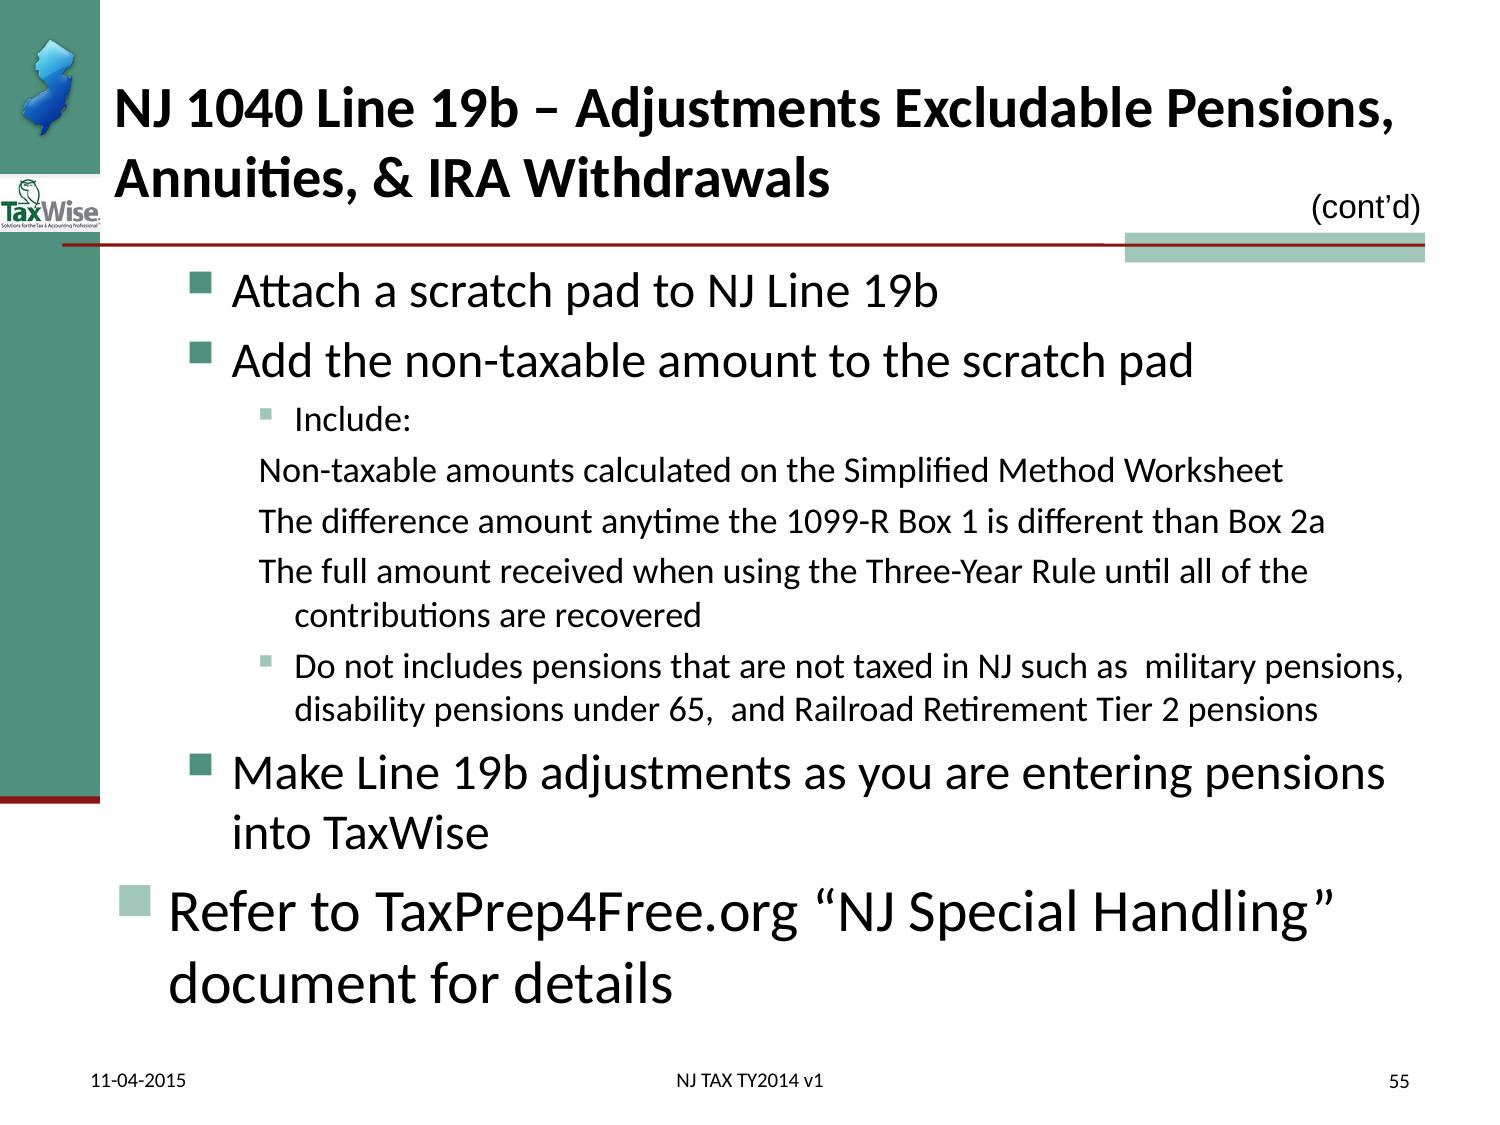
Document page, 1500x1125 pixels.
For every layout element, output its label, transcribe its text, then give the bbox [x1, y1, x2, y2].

list Attach a scratch pad to NJ Line 19b Add the non-taxable amount to the scratch pad Include: Non-taxable amounts calculated on the Simplified Method Worksheet The difference amount anytime the 1099-R Box 1 is different than Box 2a The full amount received when using the Three-Year Rule until all of the contributions are recovered Do not includes pensions that are not taxed in NJ such as military pensions, disability pensions under 65, and Railroad Retirement Tier 2 pensions Make Line 19b adjustments as you are entering pensions into TaxWise Refer to TaxPrep4Free.org “NJ Special Handling” document for details [99, 249, 1425, 1038]
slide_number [74, 1049, 401, 1100]
title NJ 1040 Line 19b – Adjustments Excludable Pensions, Annuities, & IRA Withdrawals [99, 45, 1425, 234]
footer NJ TAX TY2014 v1 [496, 1050, 1004, 1100]
picture [0, 174, 101, 232]
slide_number 55 [1112, 1049, 1426, 1101]
picture [0, 37, 101, 139]
text_box (cont’d) [1295, 177, 1437, 233]
